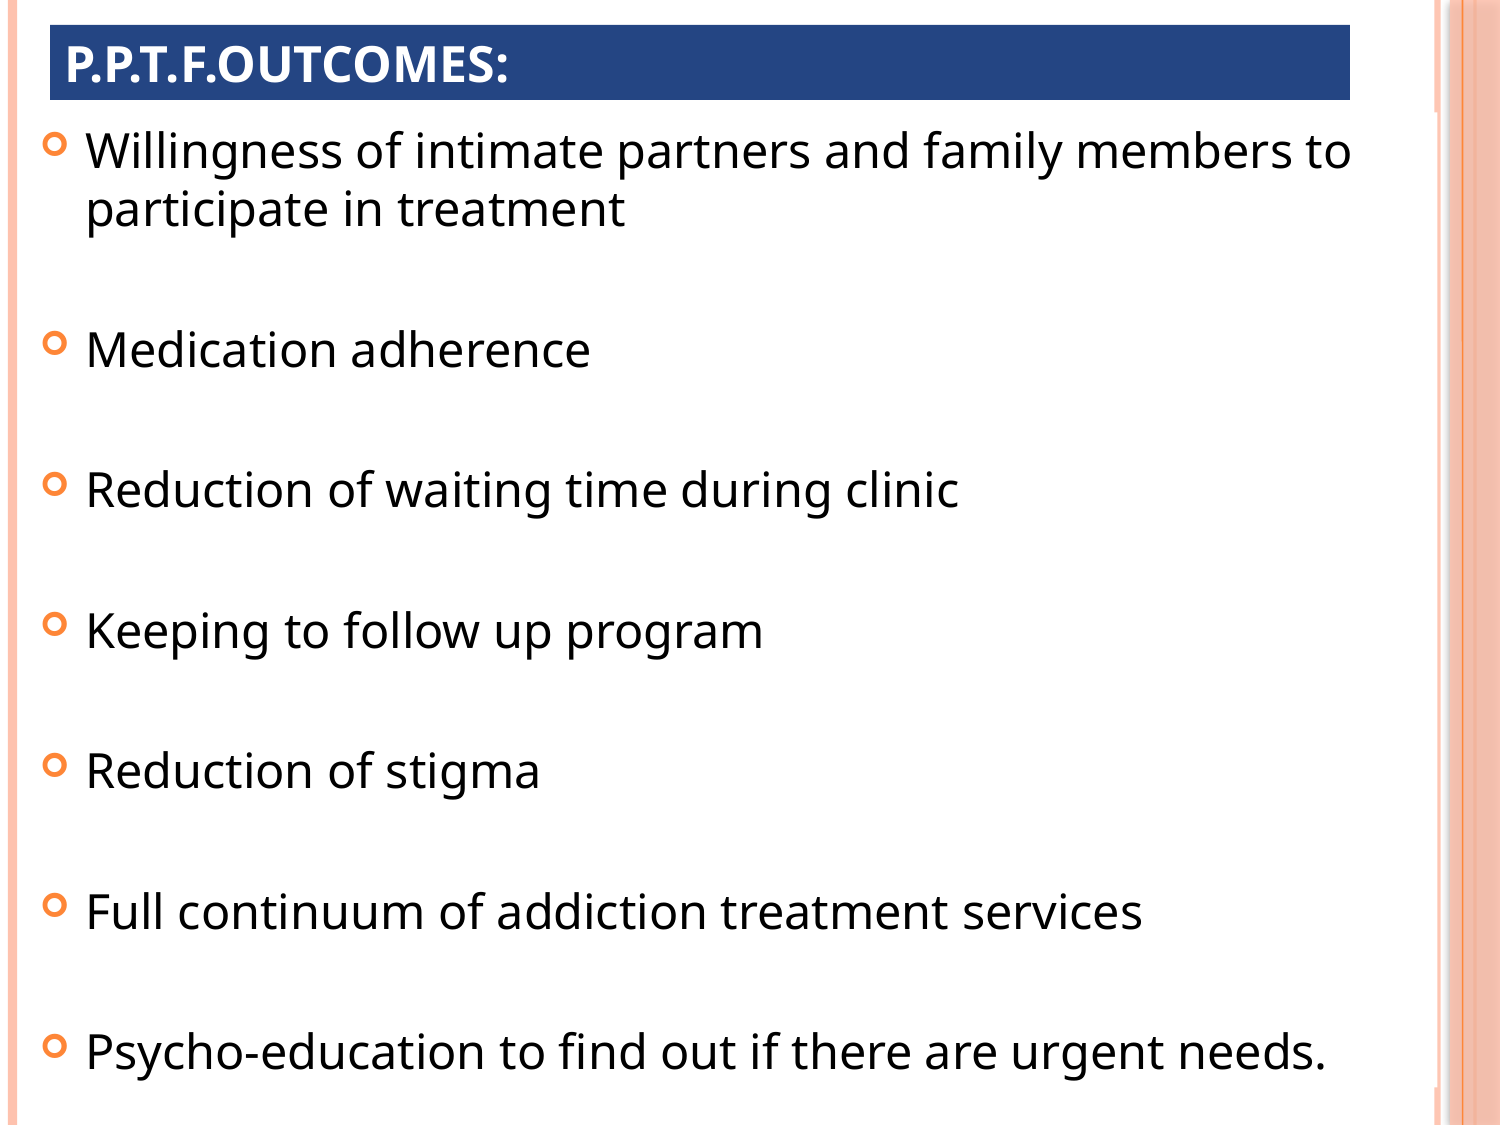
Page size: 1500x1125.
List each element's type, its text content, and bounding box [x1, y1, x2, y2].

title P.P.T.F.OUTCOMES: [50, 24, 1350, 100]
list Willingness of intimate partners and family members to participate in treatment Medication adherence Reduction of waiting time during clinic Keeping to follow up program Reduction of stigma Full continuum of addiction treatment services Psycho-education to find out if there are urgent needs. [24, 112, 1438, 1088]
